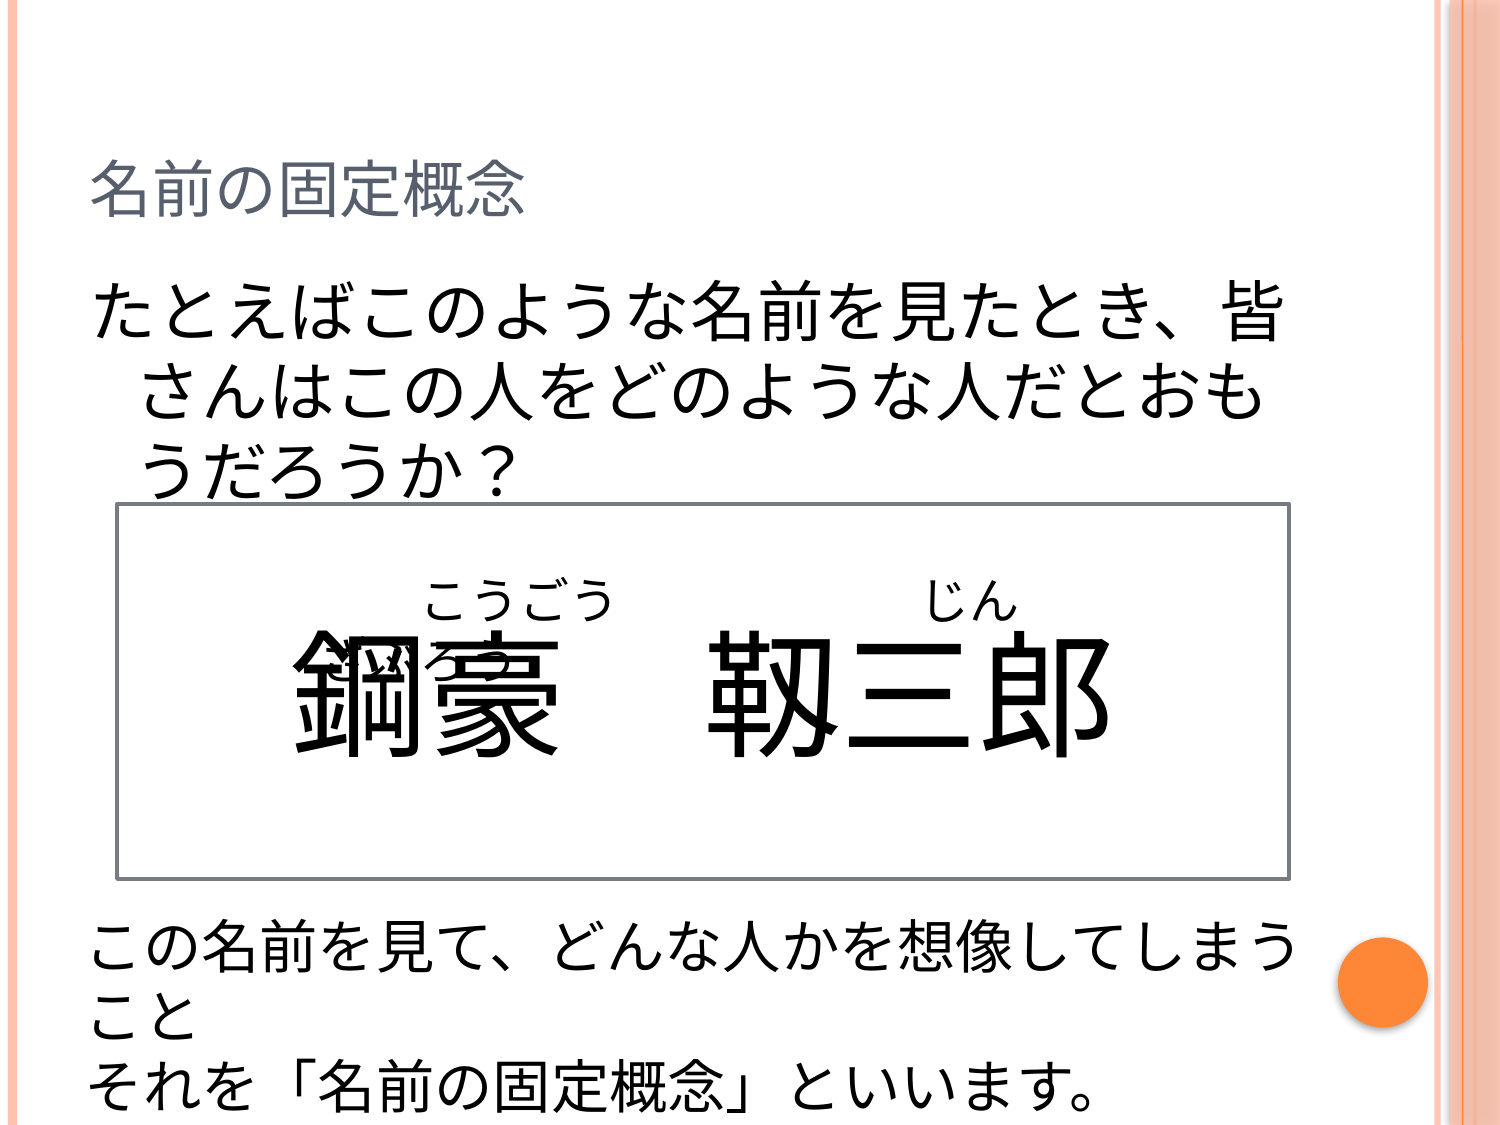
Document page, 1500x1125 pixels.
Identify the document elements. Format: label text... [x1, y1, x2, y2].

list たとえばこのような名前を見たとき、皆さんはこの人をどのような人だとおもうだろうか？ [75, 262, 1336, 1062]
text_box 鋼豪 靱三郎 [115, 502, 1291, 881]
text_box こうごう じんざぶろう [304, 562, 1079, 698]
title 名前の固定概念 [75, 45, 1300, 233]
text_box この名前を見て、どんな人かを想像してしまうこと それを「名前の固定概念」といいます。 [70, 902, 1325, 1125]
